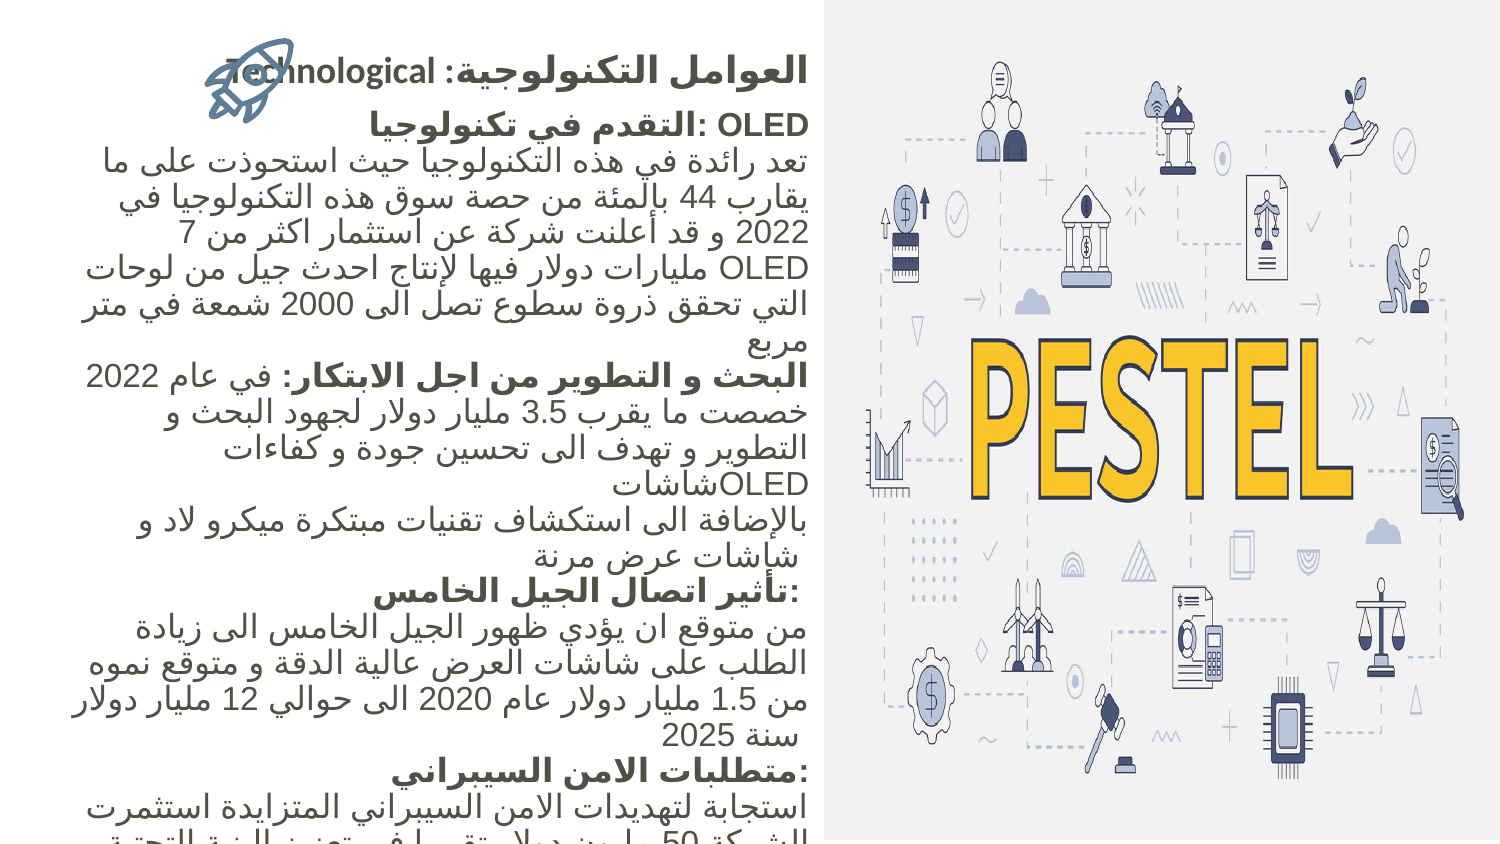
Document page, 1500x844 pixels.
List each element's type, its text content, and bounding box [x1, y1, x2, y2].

subtitle العوامل التكنولوجية: Technological التقدم في تكنولوجيا: OLED تعد رائدة في هذه التكنولوجيا حيث استحوذت على ما يقارب 44 بالمئة من حصة سوق هذه التكنولوجيا في 2022 و قد أعلنت شركة عن استثمار اكثر من 7 مليارات دولار فيها لإنتاج احدث جيل من لوحات OLED التي تحقق ذروة سطوع تصل الى 2000 شمعة في متر مربع البحث و التطوير من اجل الابتكار: في عام 2022 خصصت ما يقرب 3.5 مليار دولار لجهود البحث و التطوير و تهدف الى تحسين جودة و كفاءات شاشاتOLED بالإضافة الى استكشاف تقنيات مبتكرة ميكرو لاد و شاشات عرض مرنة تأثير اتصال الجيل الخامس: من متوقع ان يؤدي ظهور الجيل الخامس الى زيادة الطلب على شاشات العرض عالية الدقة و متوقع نموه من 1.5 مليار دولار عام 2020 الى حوالي 12 مليار دولار سنة 2025 متطلبات الامن السيبراني: استجابة لتهديدات الامن السيبراني المتزايدة استثمرت الشركة 50 مليون دولار تقريبا في تعزيز البنية التحتية للأمن السيبراني في عام 2022 و تنفذ الشركة تدابير امتثال صارمة و بروتوكولات امنية لحماية تكنولوجياتها خاصة و بيانات العملاء [24, 27, 819, 800]
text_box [203, 37, 295, 124]
picture [824, 0, 1500, 840]
